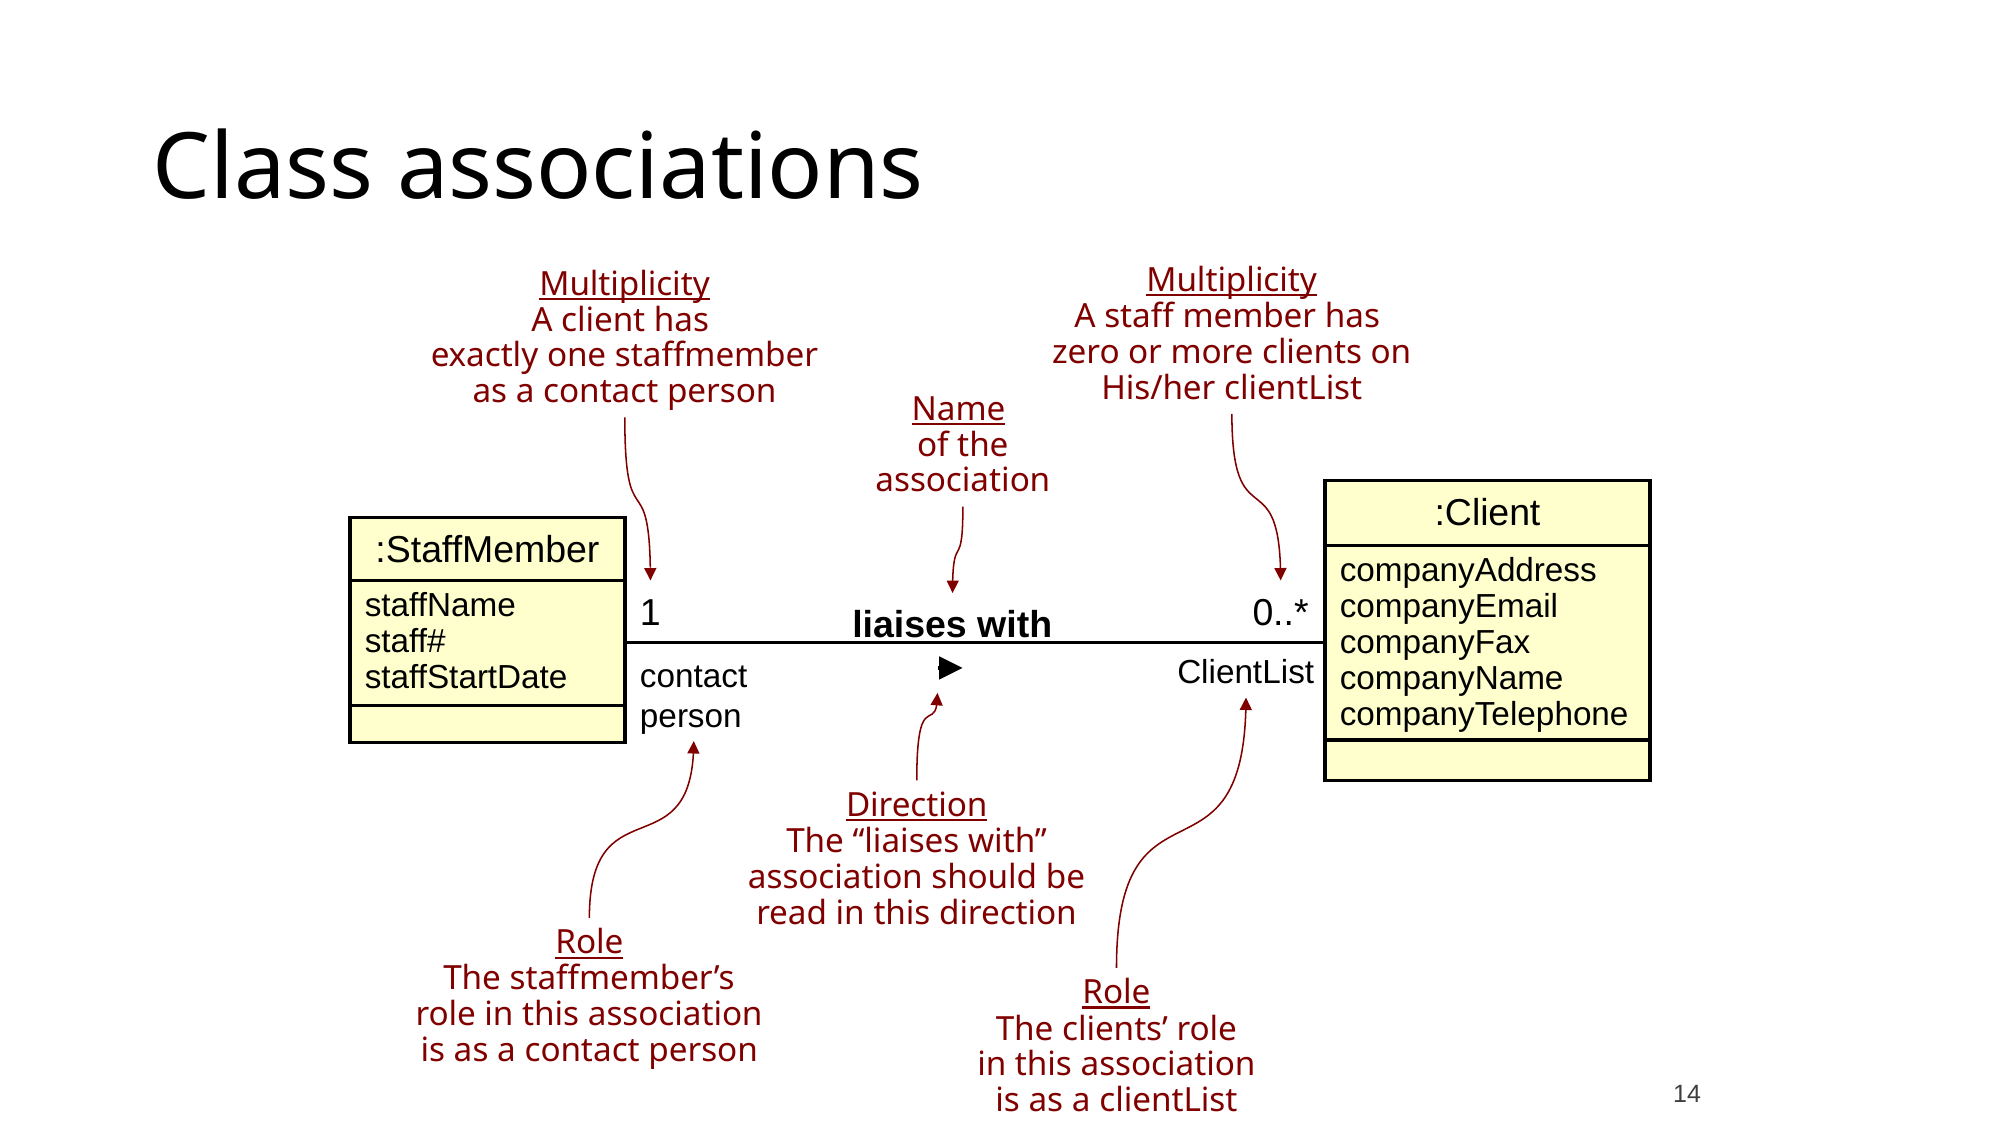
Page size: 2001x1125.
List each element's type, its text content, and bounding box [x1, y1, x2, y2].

text_box contact person [626, 646, 763, 742]
text_box Role The staffmember’s role in this association is as a contact person [400, 917, 778, 1077]
text_box Direction The “liaises with” association should be read in this direction [733, 780, 1101, 939]
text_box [1324, 480, 1650, 781]
text_box Name of the association [860, 384, 1066, 507]
text_box [937, 657, 963, 679]
text_box 1 [626, 580, 676, 641]
title Class associations [137, 59, 1863, 278]
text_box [349, 517, 626, 743]
text_box Role The clients’ role in this association is as a clientList [962, 967, 1271, 1125]
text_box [883, 726, 971, 747]
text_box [556, 486, 719, 513]
text_box ClientList [1162, 644, 1324, 698]
text_box 0..* [1237, 580, 1324, 641]
text_box 14 [1595, 1062, 1717, 1108]
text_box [1046, 768, 1317, 898]
text_box Multiplicity A staff member has zero or more clients on His/her clientList [1037, 255, 1427, 414]
text_box liaises with [837, 644, 1068, 653]
text_box Multiplicity A client has exactly one staffmember as a contact person [415, 259, 834, 418]
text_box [553, 777, 730, 883]
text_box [1173, 473, 1339, 523]
text_box liaises with [837, 592, 1068, 642]
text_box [915, 545, 1001, 556]
